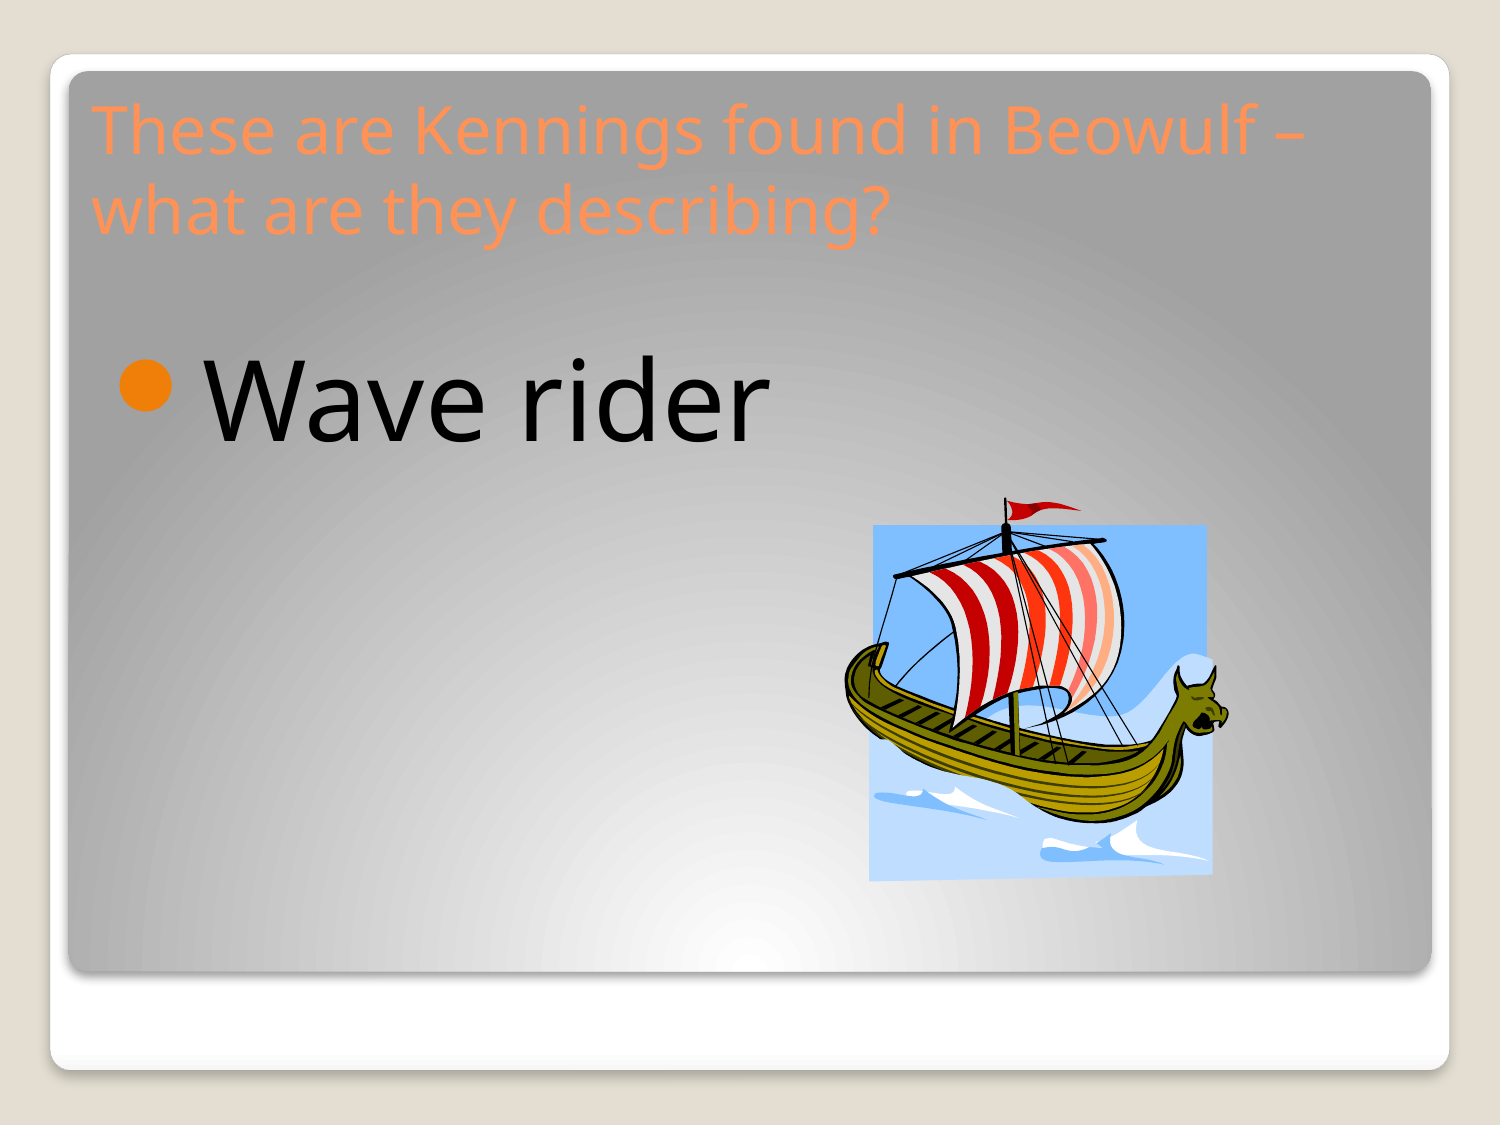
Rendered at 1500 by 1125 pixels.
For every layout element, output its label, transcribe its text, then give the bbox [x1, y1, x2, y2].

picture [844, 491, 1229, 882]
title These are Kennings found in Beowulf – what are they describing? [76, 78, 1471, 256]
list Wave rider [82, 314, 1425, 988]
